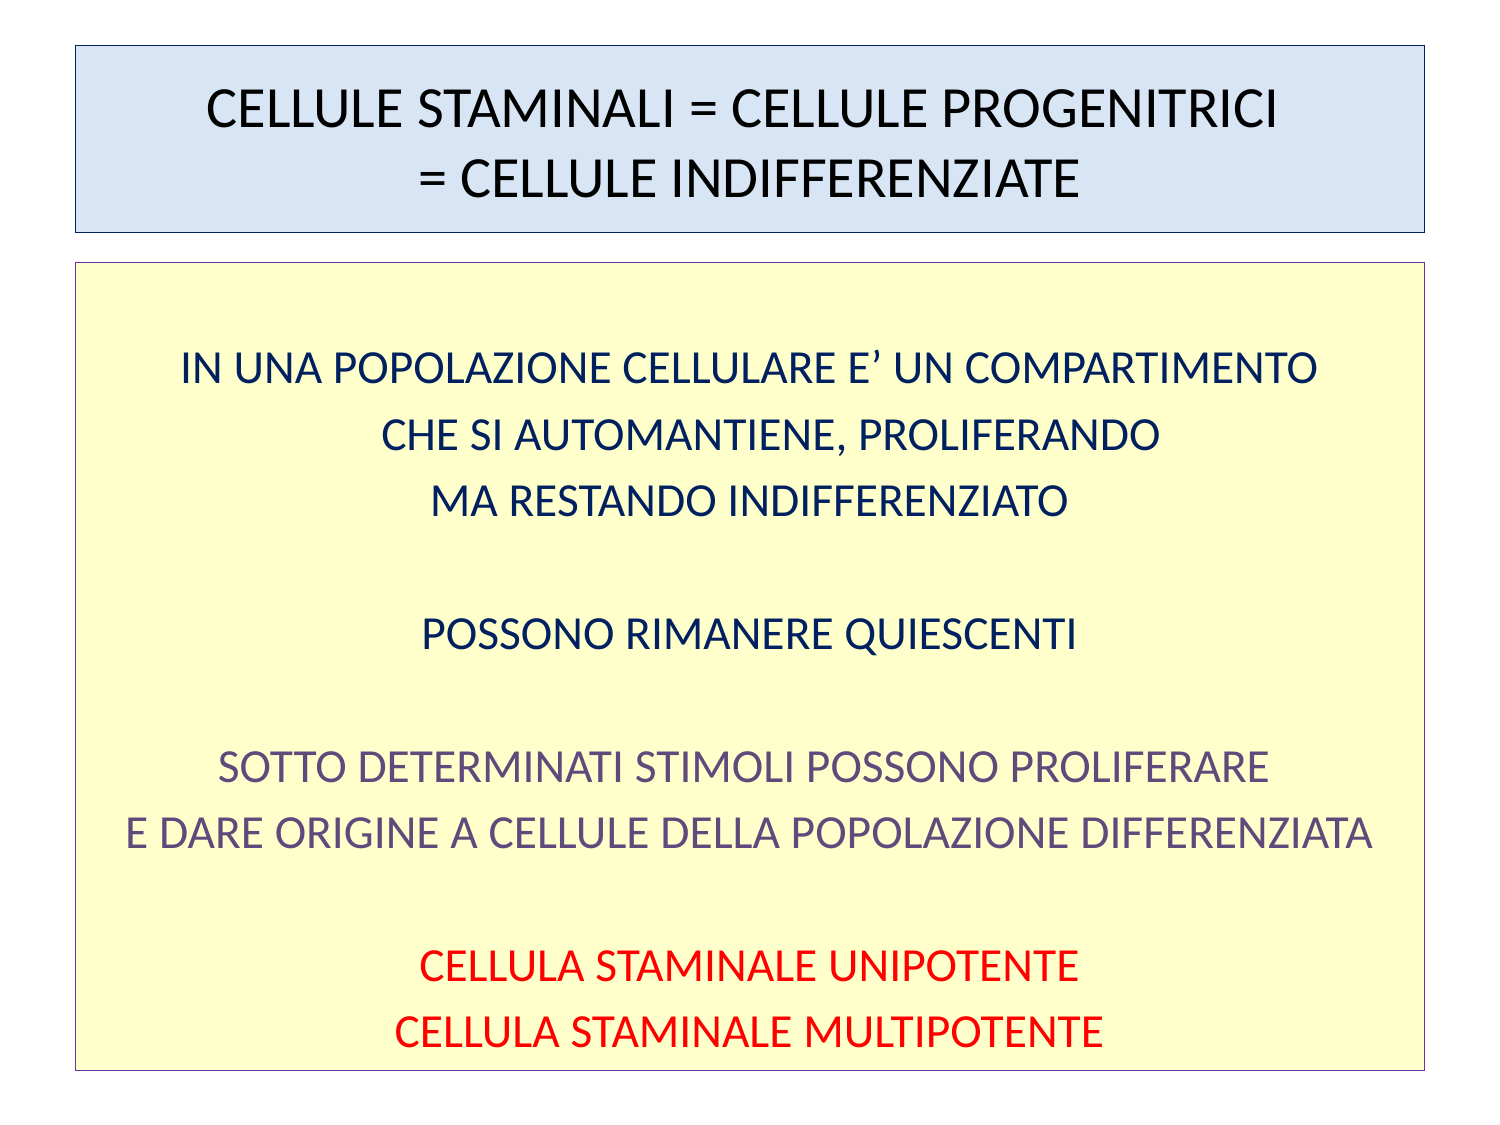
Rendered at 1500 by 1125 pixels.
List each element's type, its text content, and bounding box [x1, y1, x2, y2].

title CELLULE STAMINALI = CELLULE PROGENITRICI = CELLULE INDIFFERENZIATE [75, 45, 1425, 233]
list IN UNA POPOLAZIONE CELLULARE E’ UN COMPARTIMENTO CHE SI AUTOMANTIENE, PROLIFERANDO MA RESTANDO INDIFFERENZIATO POSSONO RIMANERE QUIESCENTI SOTTO DETERMINATI STIMOLI POSSONO PROLIFERARE E DARE ORIGINE A CELLULE DELLA POPOLAZIONE DIFFERENZIATA CELLULA STAMINALE UNIPOTENTE CELLULA STAMINALE MULTIPOTENTE [75, 262, 1425, 1071]
